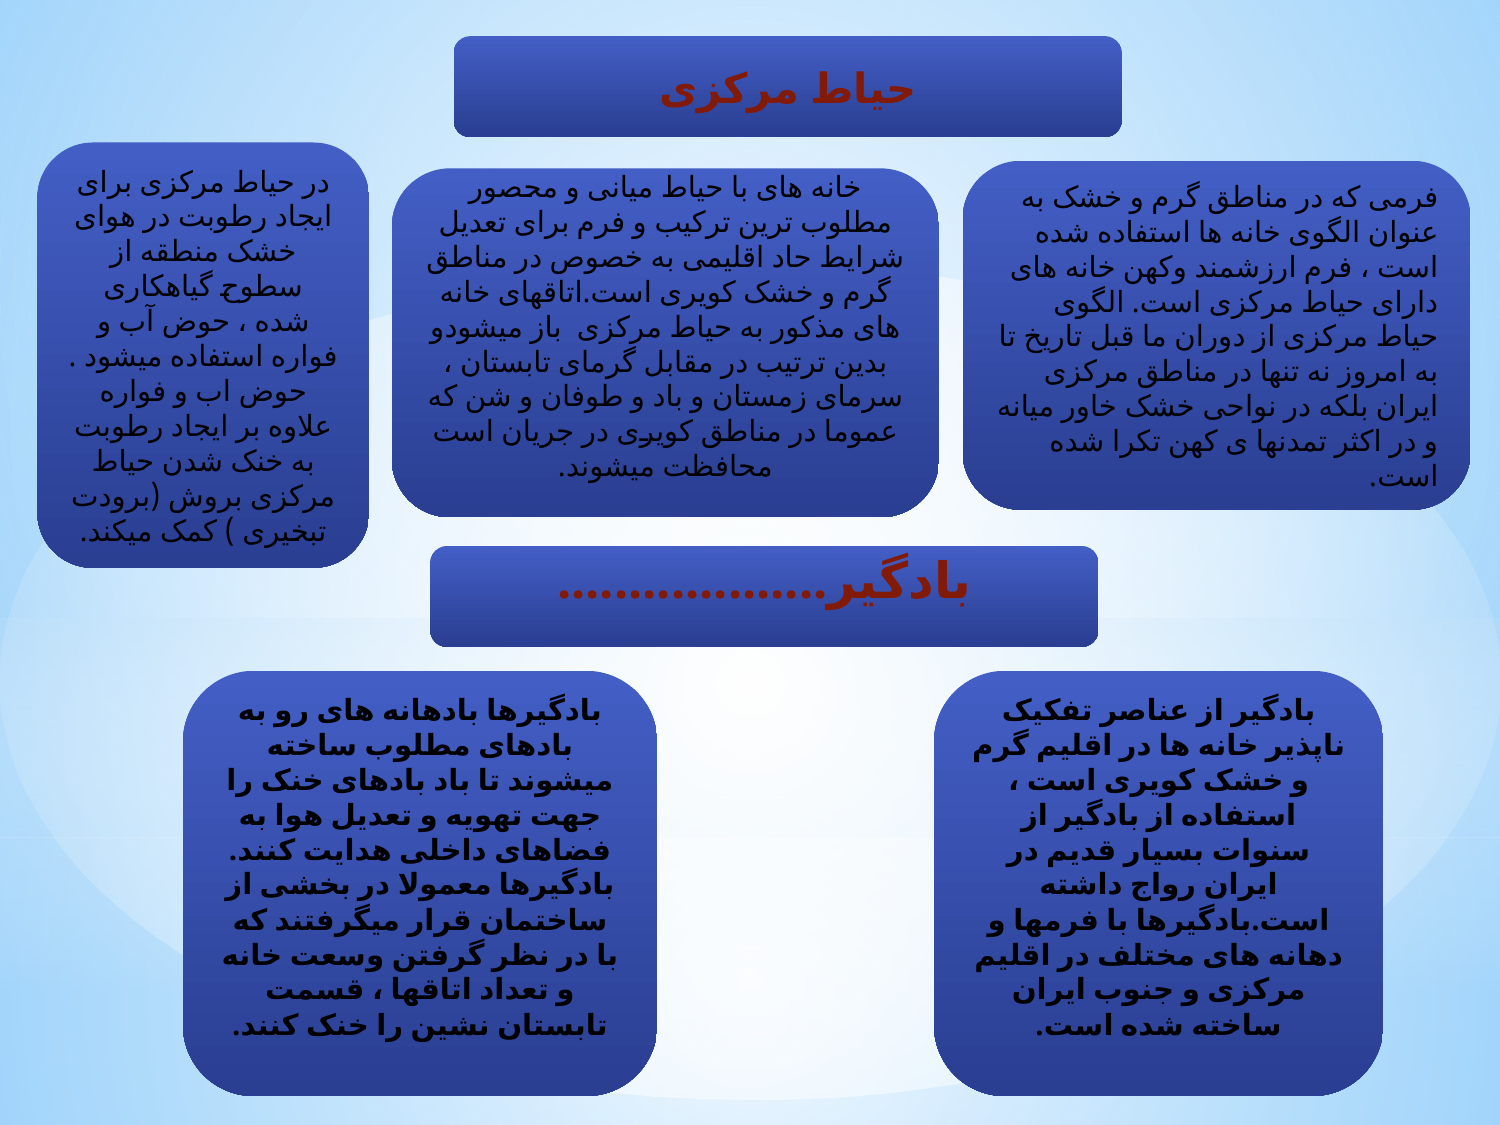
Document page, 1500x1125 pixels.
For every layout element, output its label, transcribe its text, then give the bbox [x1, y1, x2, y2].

text_box در حیاط مرکزی برای ایجاد رطوبت در هوای خشک منطقه از سطوح گیاهکاری شده ، حوض آب و فواره استفاده میشود . حوض اب و فواره علاوه بر ایجاد رطوبت به خنک شدن حیاط مرکزی بروش (برودت تبخیری ) کمک میکند. [37, 142, 370, 568]
text_box حیاط مرکزی [453, 36, 1122, 138]
text_box خانه های با حیاط میانی و محصور مطلوب ترین ترکیب و فرم برای تعدیل شرایط حاد اقلیمی به خصوص در مناطق گرم و خشک کویری است.اتاقهای خانه های مذکور به حیاط مرکزی باز میشودو بدین ترتیب در مقابل گرمای تابستان ، سرمای زمستان و باد و طوفان و شن که عموما در مناطق کویری در جریان است محافظت میشوند. [391, 168, 939, 518]
text_box بادگیرها بادهانه های رو به بادهای مطلوب ساخته میشوند تا باد بادهای خنک را جهت تهویه و تعدیل هوا به فضاهای داخلی هدایت کنند. بادگیرها معمولا در بخشی از ساختمان قرار میگرفتند که با در نظر گرفتن وسعت خانه و تعداد اتاقها ، قسمت تابستان نشین را خنک کنند. [182, 670, 658, 1097]
text_box فرمی که در مناطق گرم و خشک به عنوان الگوی خانه ها استفاده شده است ، فرم ارزشمند وکهن خانه های دارای حیاط مرکزی است. الگوی حیاط مرکزی از دوران ما قبل تاریخ تا به امروز نه تنها در مناطق مرکزی ایران بلکه در نواحی خشک خاور میانه و در اکثر تمدنها ی کهن تکرا شده است. [962, 160, 1471, 510]
text_box بادگیر................... [430, 545, 1099, 647]
text_box بادگیر از عناصر تفکیک ناپذیر خانه ها در اقلیم گرم و خشک کویری است ، استفاده از بادگیر از سنوات بسیار قدیم در ایران رواج داشته است.بادگیرها با فرمها و دهانه های مختلف در اقلیم مرکزی و جنوب ایران ساخته شده است. [933, 670, 1384, 1097]
